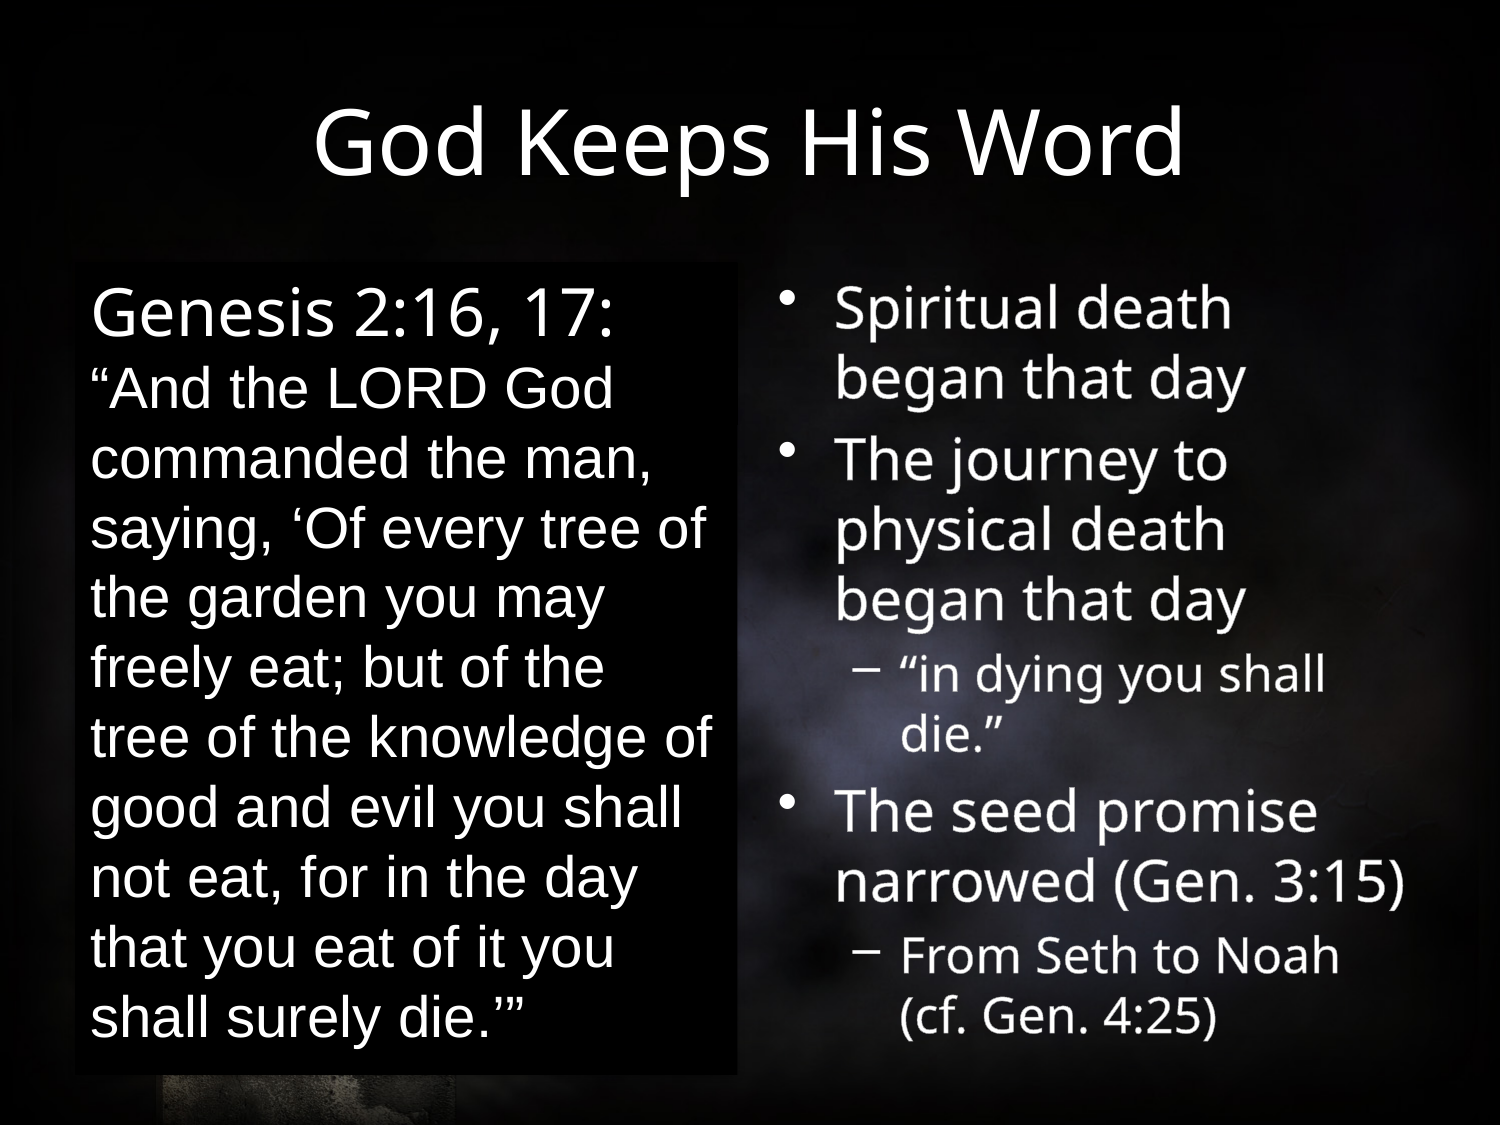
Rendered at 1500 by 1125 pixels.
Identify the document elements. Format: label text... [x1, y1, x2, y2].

title God Keeps His Word [75, 45, 1425, 233]
picture [0, 0, 1500, 1125]
list Spiritual death began that day The journey to physical death began that day “in dying you shall die.” The seed promise narrowed (Gen. 3:15) From Seth to Noah (cf. Gen. 4:25) [762, 262, 1425, 1005]
list Genesis 2:16, 17: “And the LORD God commanded the man, saying, ‘Of every tree of the garden you may freely eat; but of the tree of the knowledge of good and evil you shall not eat, for in the day that you eat of it you shall surely die.’” [75, 262, 738, 1075]
